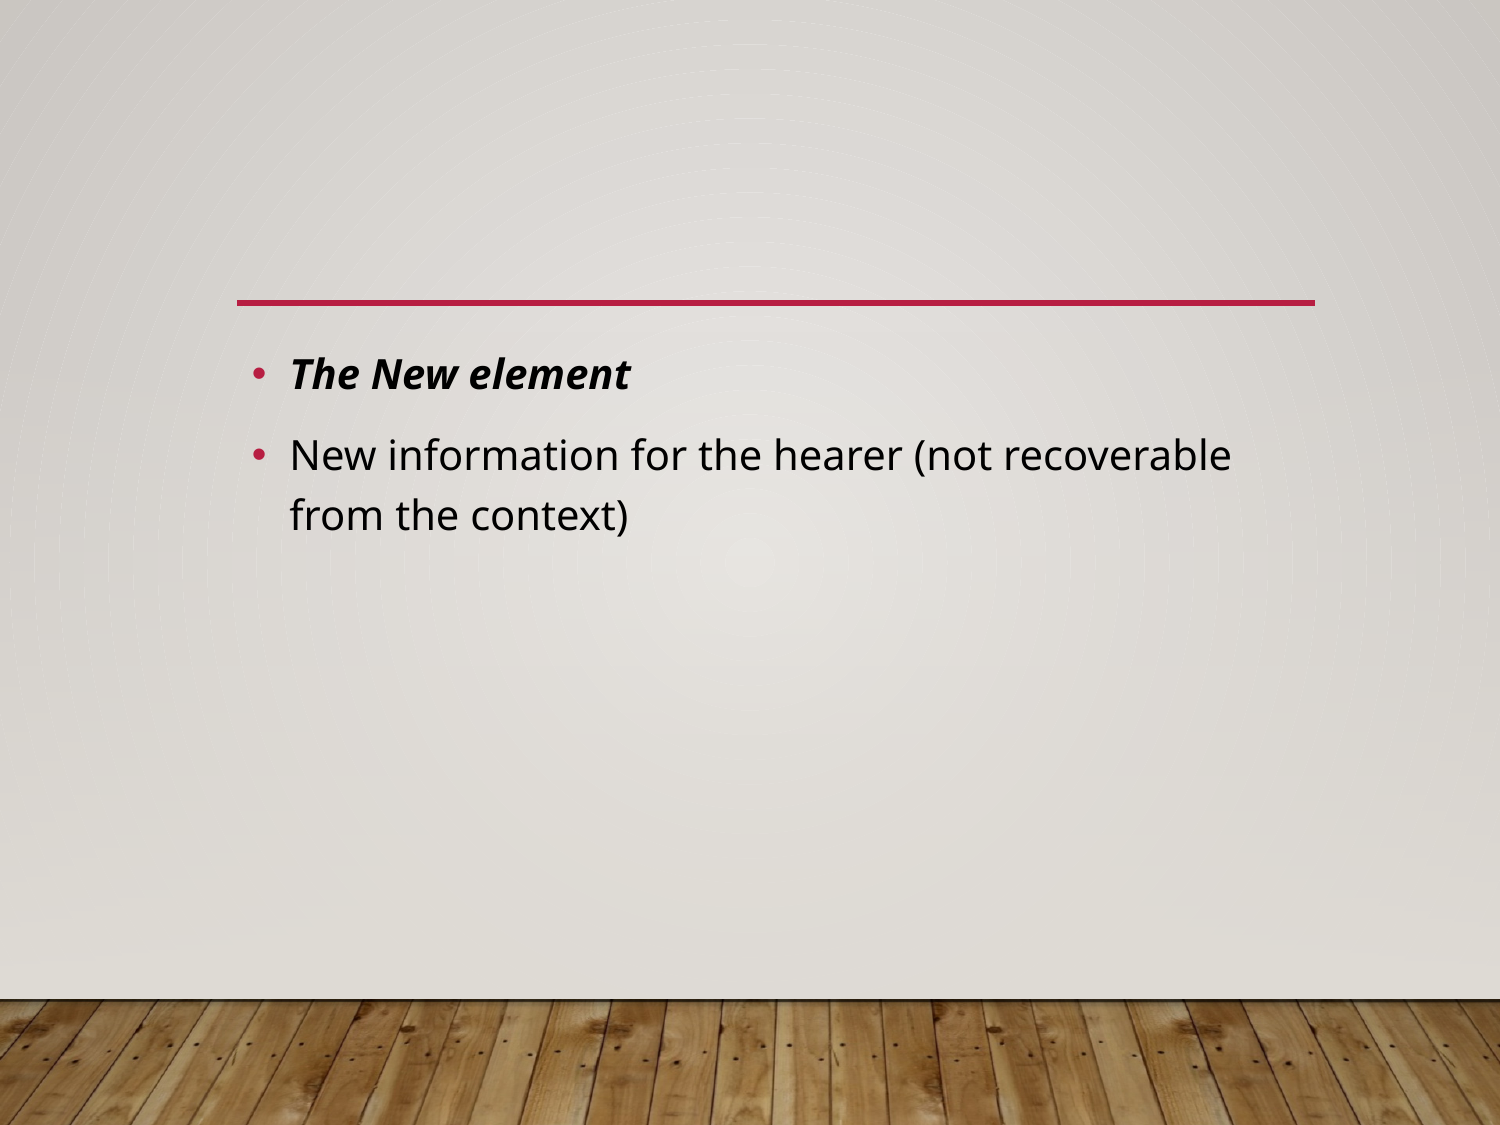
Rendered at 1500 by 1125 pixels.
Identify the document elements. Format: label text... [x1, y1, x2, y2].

list The New element New information for the hearer (not recoverable from the context) [236, 330, 1315, 897]
picture [0, 999, 1500, 1125]
